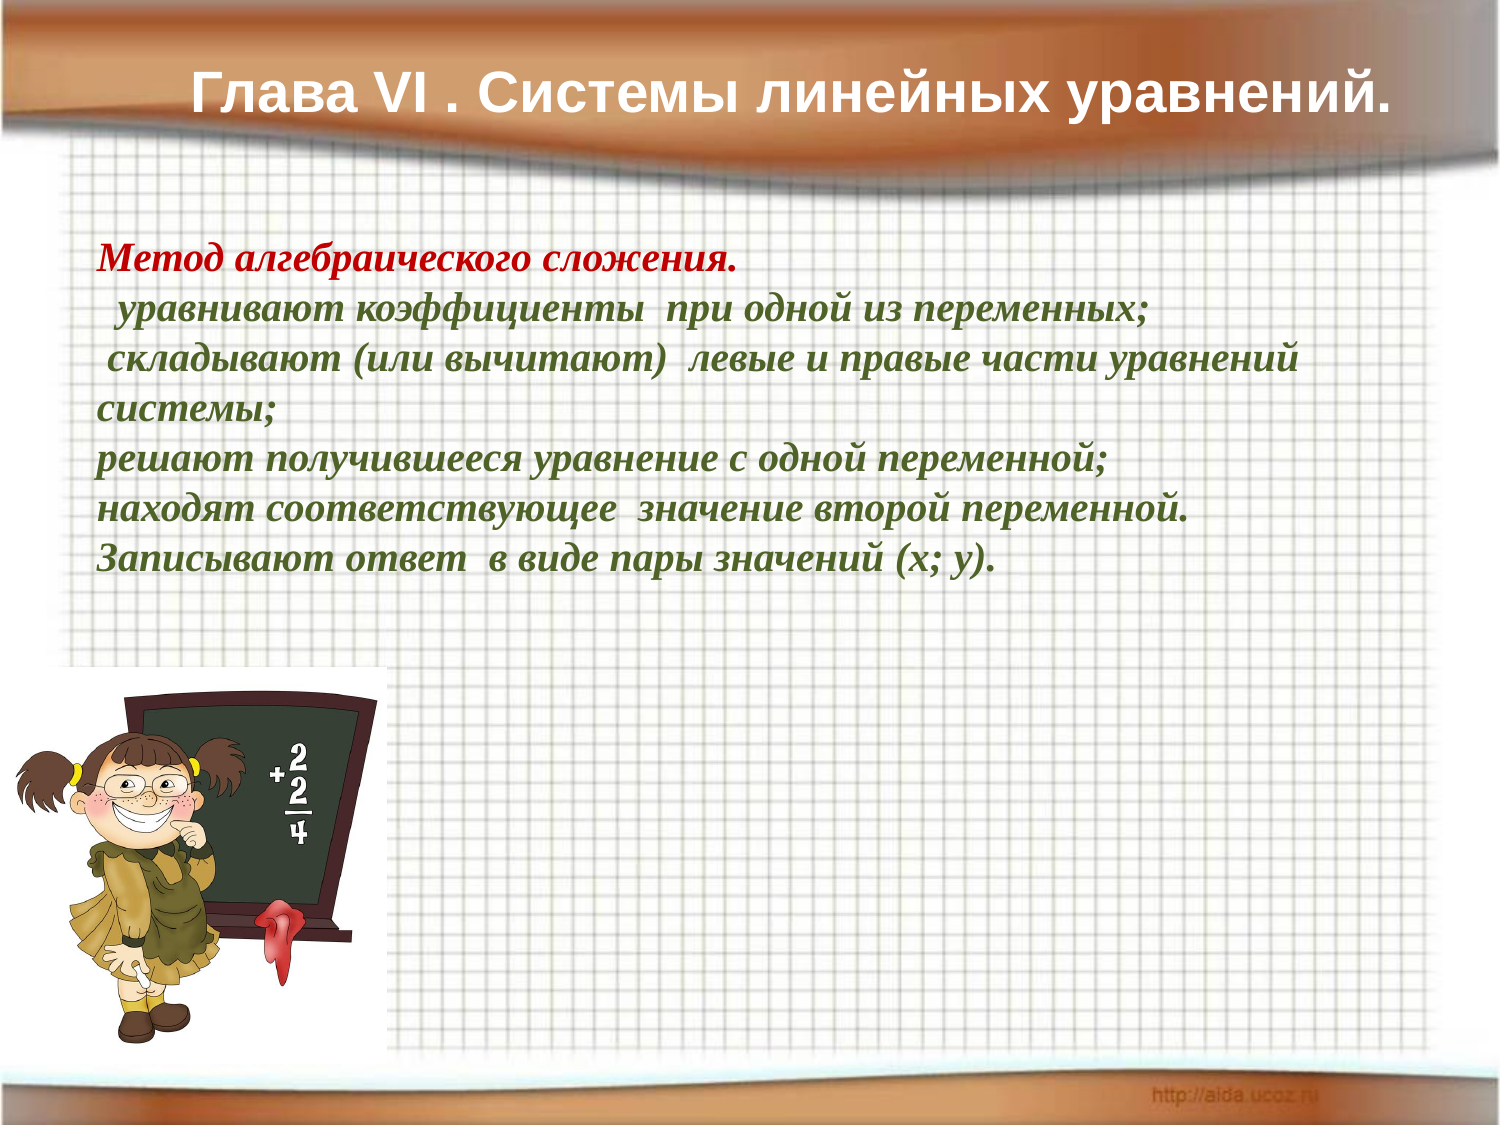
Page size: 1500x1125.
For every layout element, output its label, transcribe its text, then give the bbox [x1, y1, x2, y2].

text_box Глава VI . Системы линейных уравнений. [175, 46, 1442, 132]
text_box Метод алгебраического сложения. уравнивают коэффициенты при одной из переменных; складывают (или вычитают) левые и правые части уравнений системы; решают получившееся уравнение с одной переменной; находят соответствующее значение второй переменной. Записывают ответ в виде пары значений (х; у). [82, 222, 1407, 638]
picture [0, 0, 1500, 1125]
